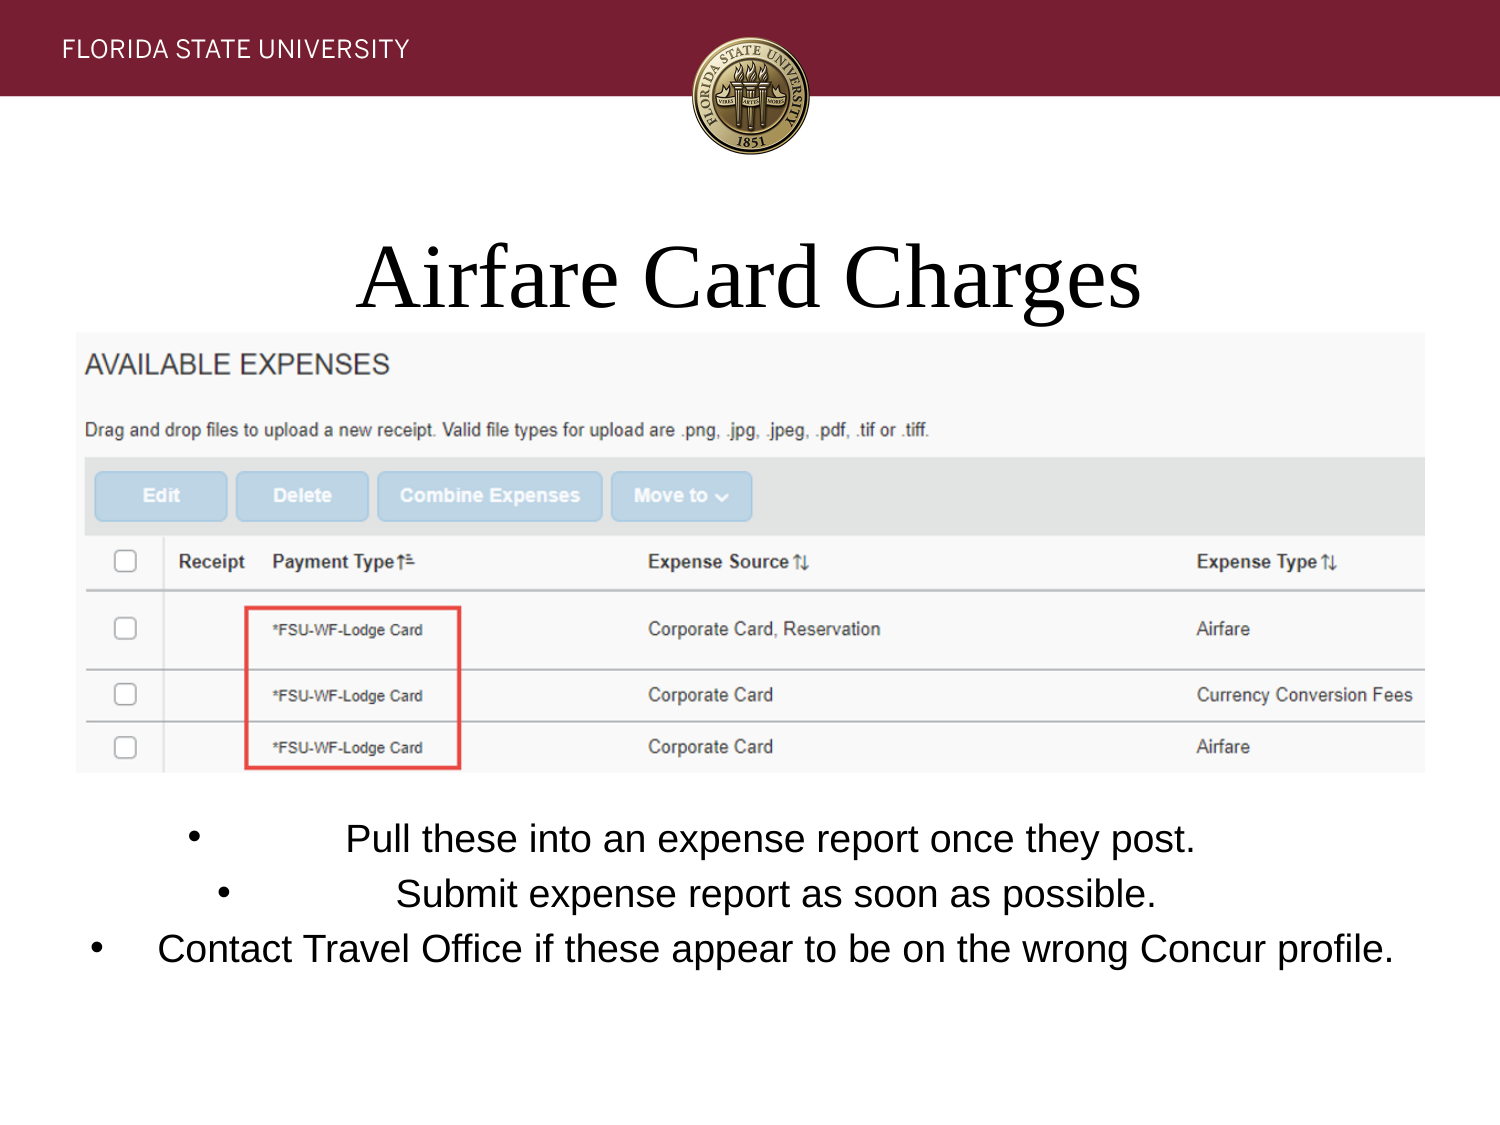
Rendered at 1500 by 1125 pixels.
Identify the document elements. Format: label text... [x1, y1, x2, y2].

picture [0, 0, 1500, 1125]
text_box Pull these into an expense report once they post. Submit expense report as soon as possible. Contact Travel Office if these appear to be on the wrong Concur profile. [74, 805, 1425, 1011]
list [74, 328, 1426, 775]
title Airfare Card Charges [75, 191, 1425, 327]
